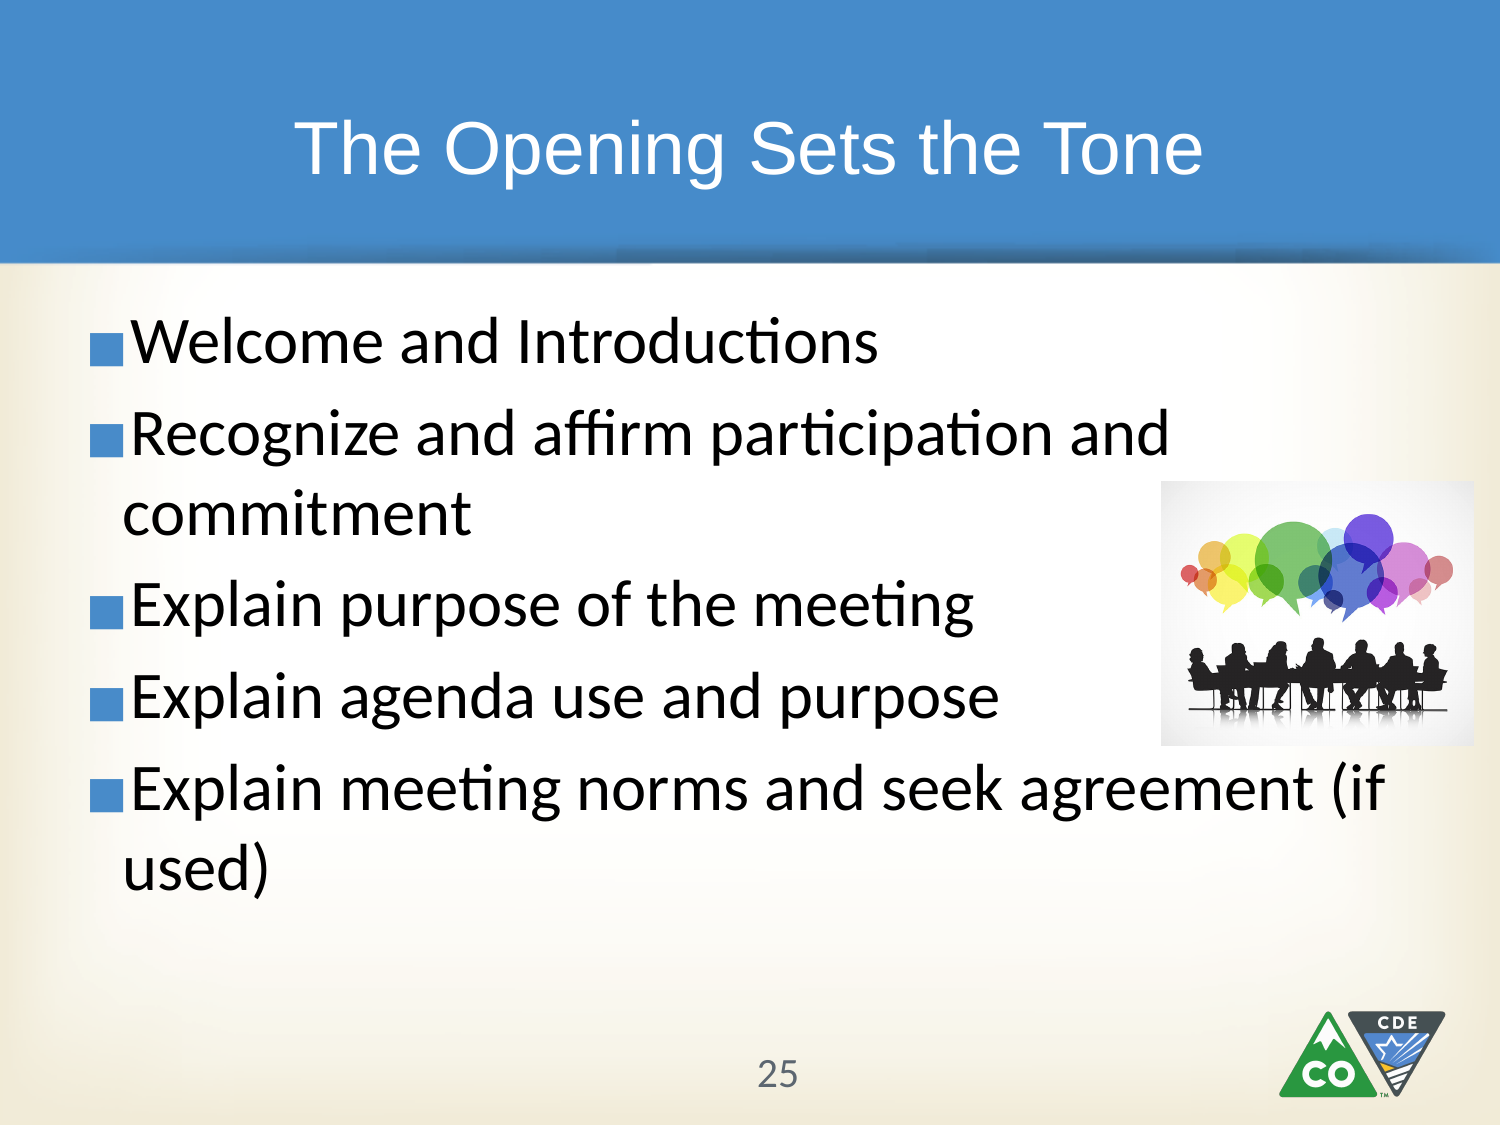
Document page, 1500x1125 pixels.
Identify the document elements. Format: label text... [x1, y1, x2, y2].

title The Opening Sets the Tone [62, 58, 1438, 232]
list Welcome and Introductions Recognize and affirm participation and commitment Explain purpose of the meeting Explain agenda use and purpose Explain meeting norms and seek agreement (if used) [62, 281, 1442, 1005]
picture [0, 0, 1500, 1125]
